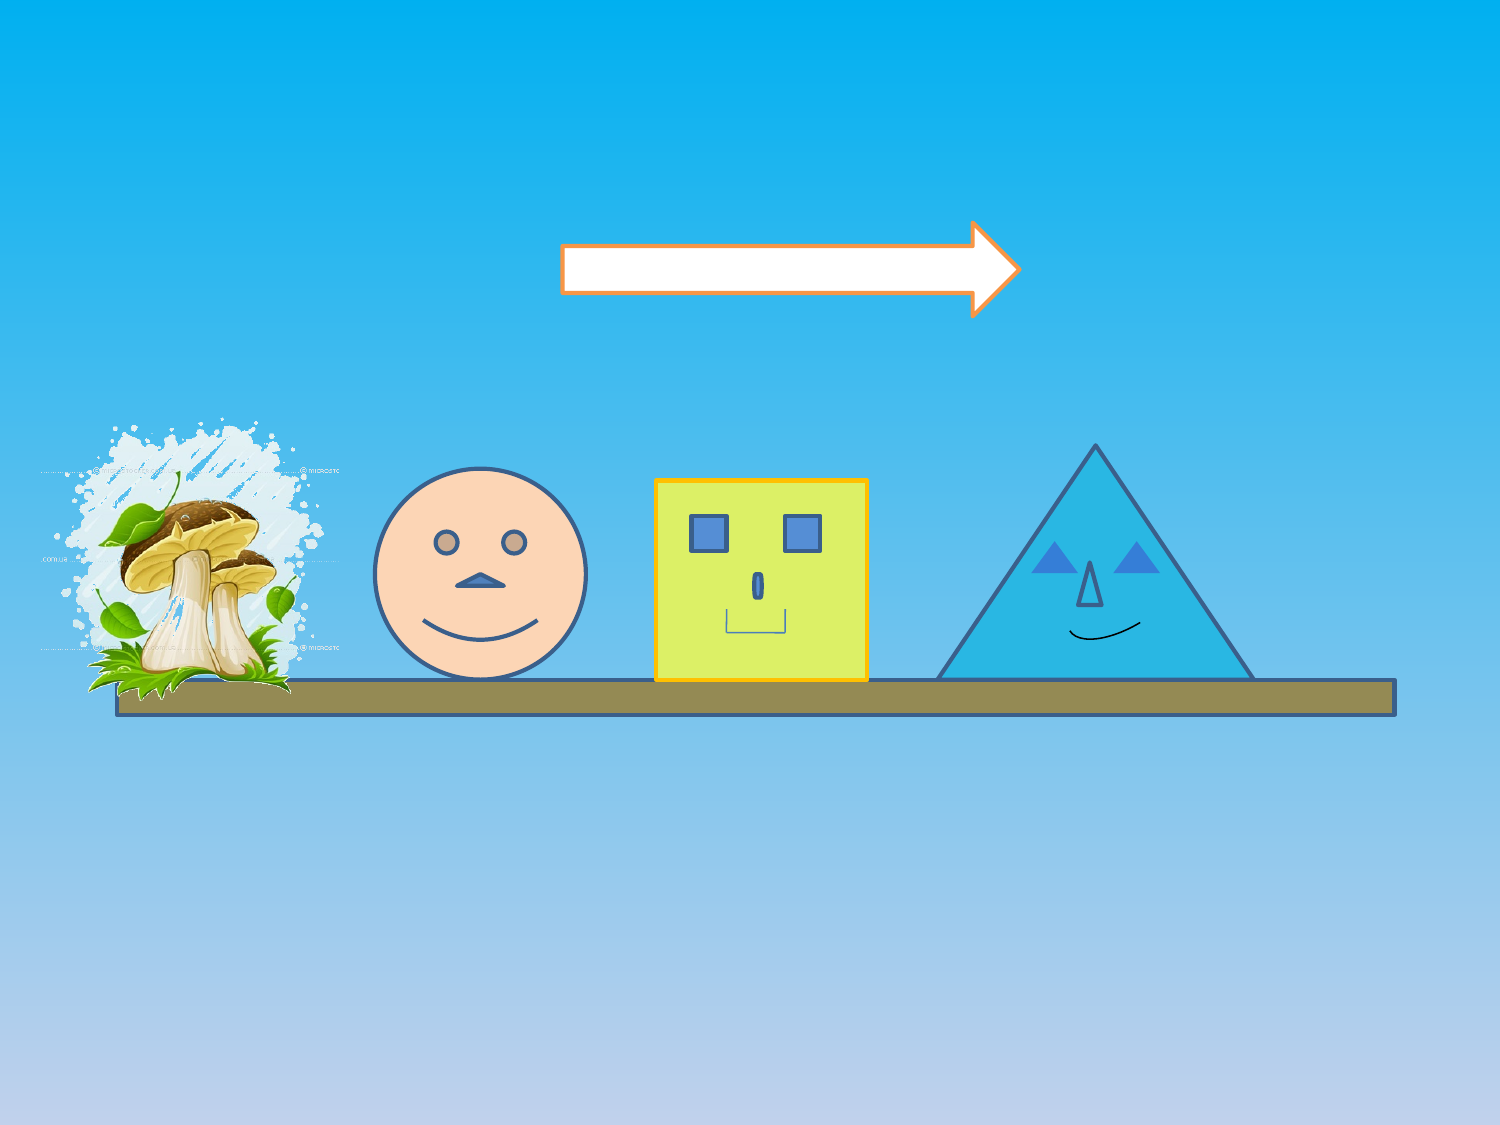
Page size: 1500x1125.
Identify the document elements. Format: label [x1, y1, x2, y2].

text_box [344, 678, 1397, 717]
text_box [937, 445, 1255, 680]
text_box [374, 468, 587, 680]
text_box [655, 480, 868, 680]
text_box [560, 220, 1022, 319]
picture [41, 408, 339, 722]
